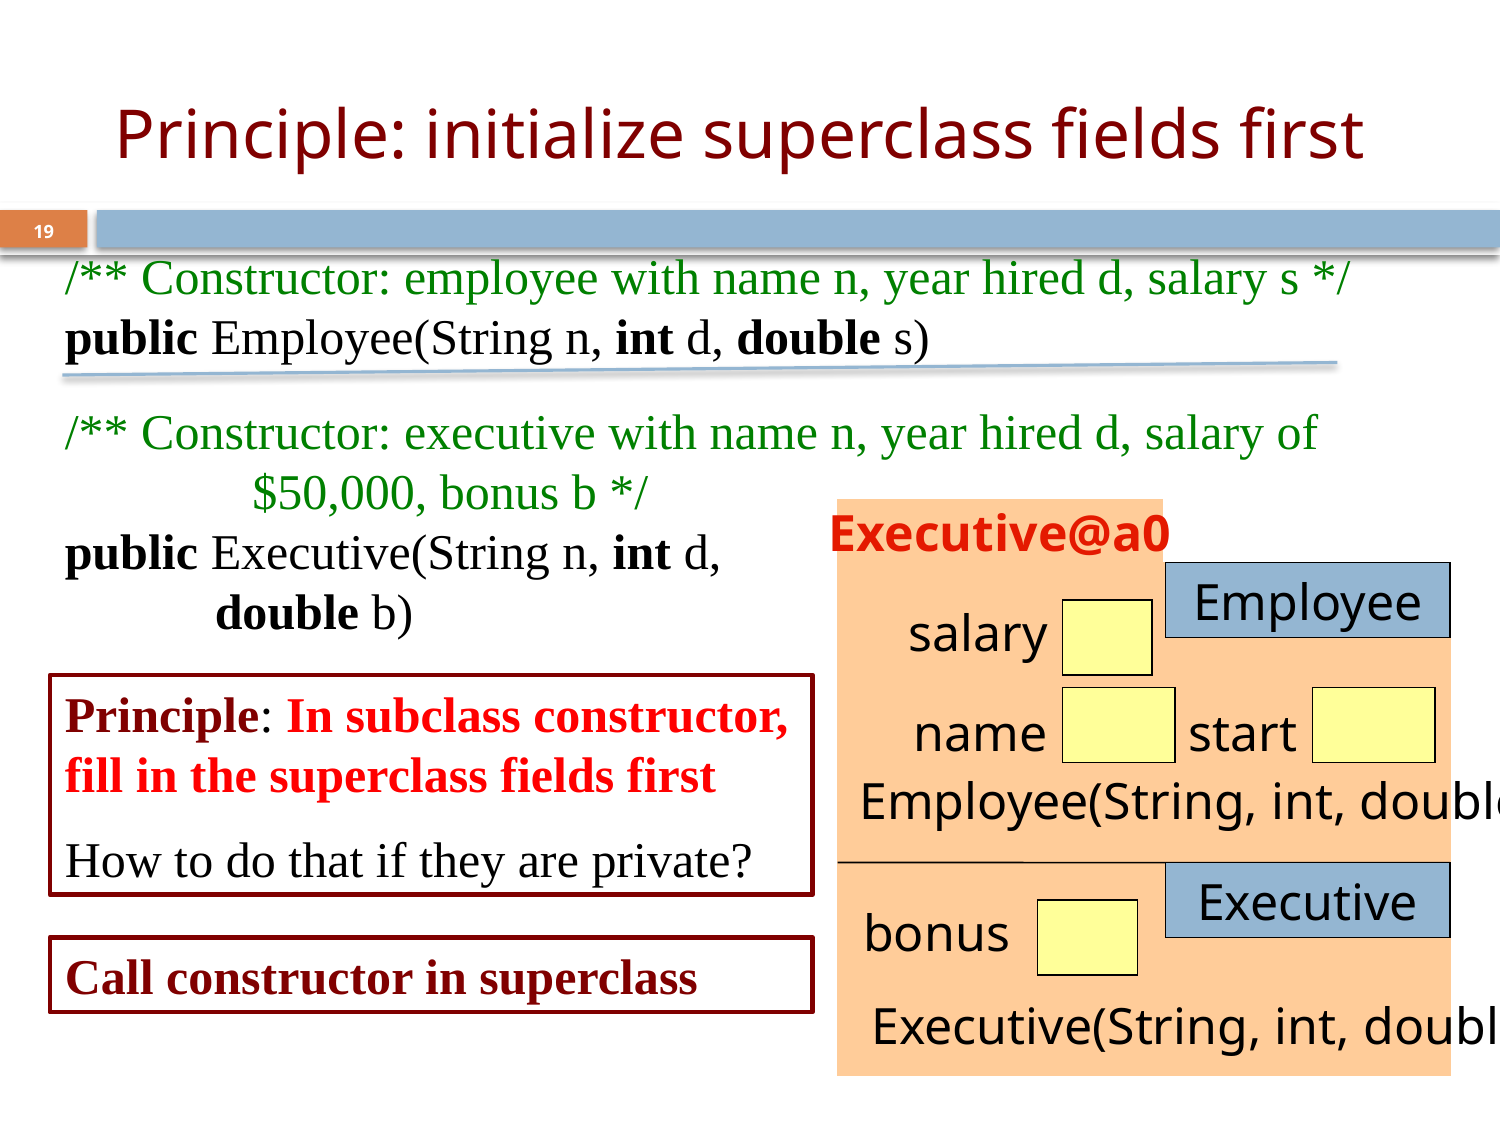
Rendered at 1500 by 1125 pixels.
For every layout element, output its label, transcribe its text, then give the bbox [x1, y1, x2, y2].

text_box /** Constructor: employee with name n, year hired d, salary s */ public Employee(String n, int d, double s) [49, 237, 1400, 373]
slide_number 19 [0, 212, 88, 253]
title Principle: initialize superclass fields first [99, 50, 1438, 213]
text_box Principle: In subclass constructor, fill in the superclass fields first How to do that if they are private? [49, 675, 813, 895]
text_box Call constructor in superclass [49, 937, 813, 1013]
text_box /** Constructor: executive with name n, year hired d, salary of $50,000, bonus b */ public Executive(String n, int d, double b) [49, 392, 1400, 648]
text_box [837, 499, 1451, 1076]
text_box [62, 362, 1338, 376]
